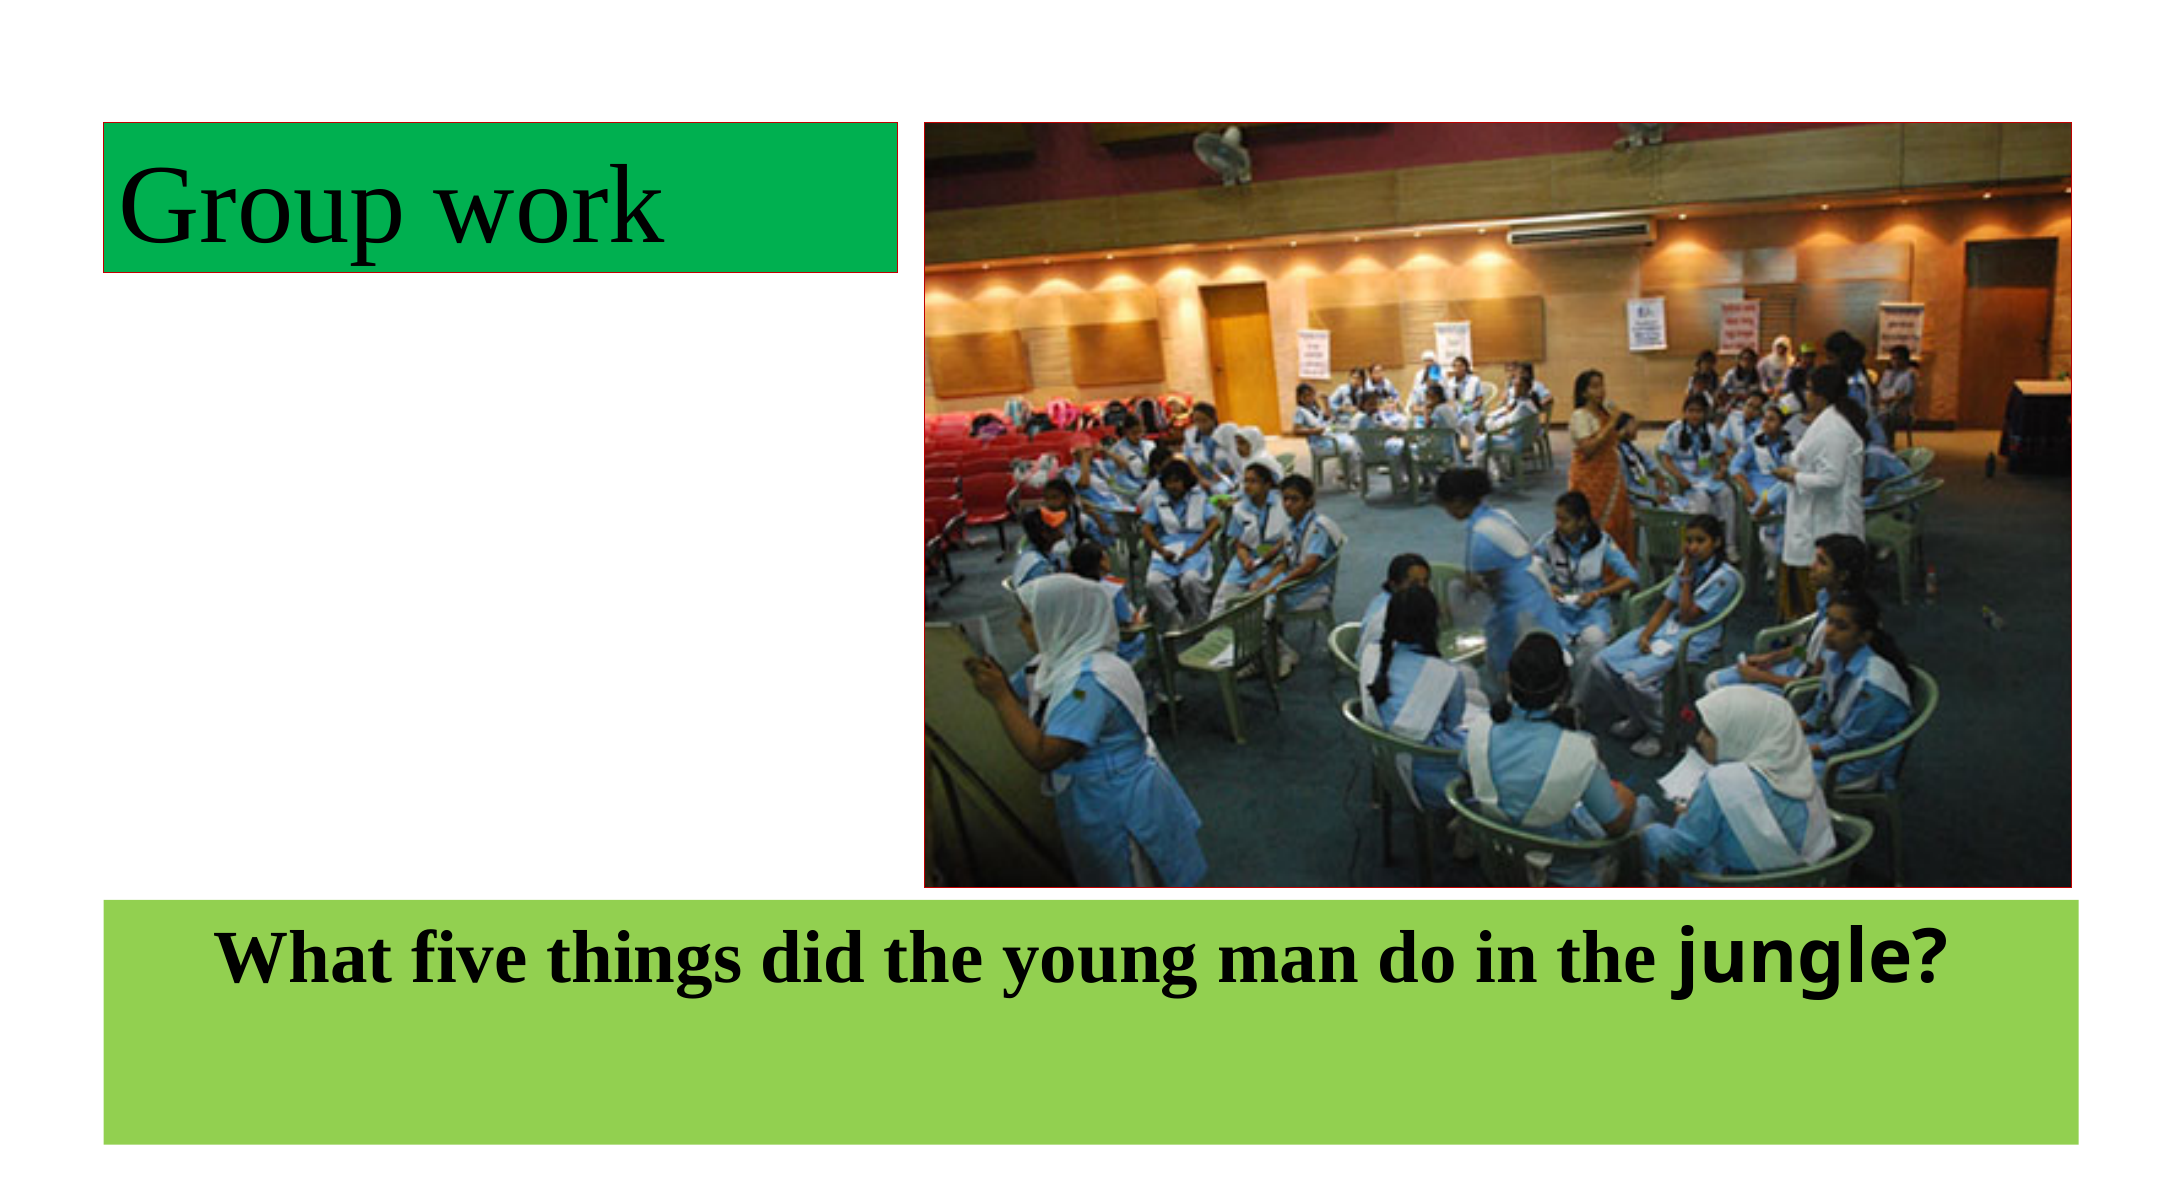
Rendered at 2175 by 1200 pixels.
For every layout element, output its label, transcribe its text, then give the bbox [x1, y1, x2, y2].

text_box Group work [103, 122, 898, 273]
picture [924, 122, 2073, 888]
text_box What five things did the young man do in the jungle? [103, 899, 2079, 1145]
